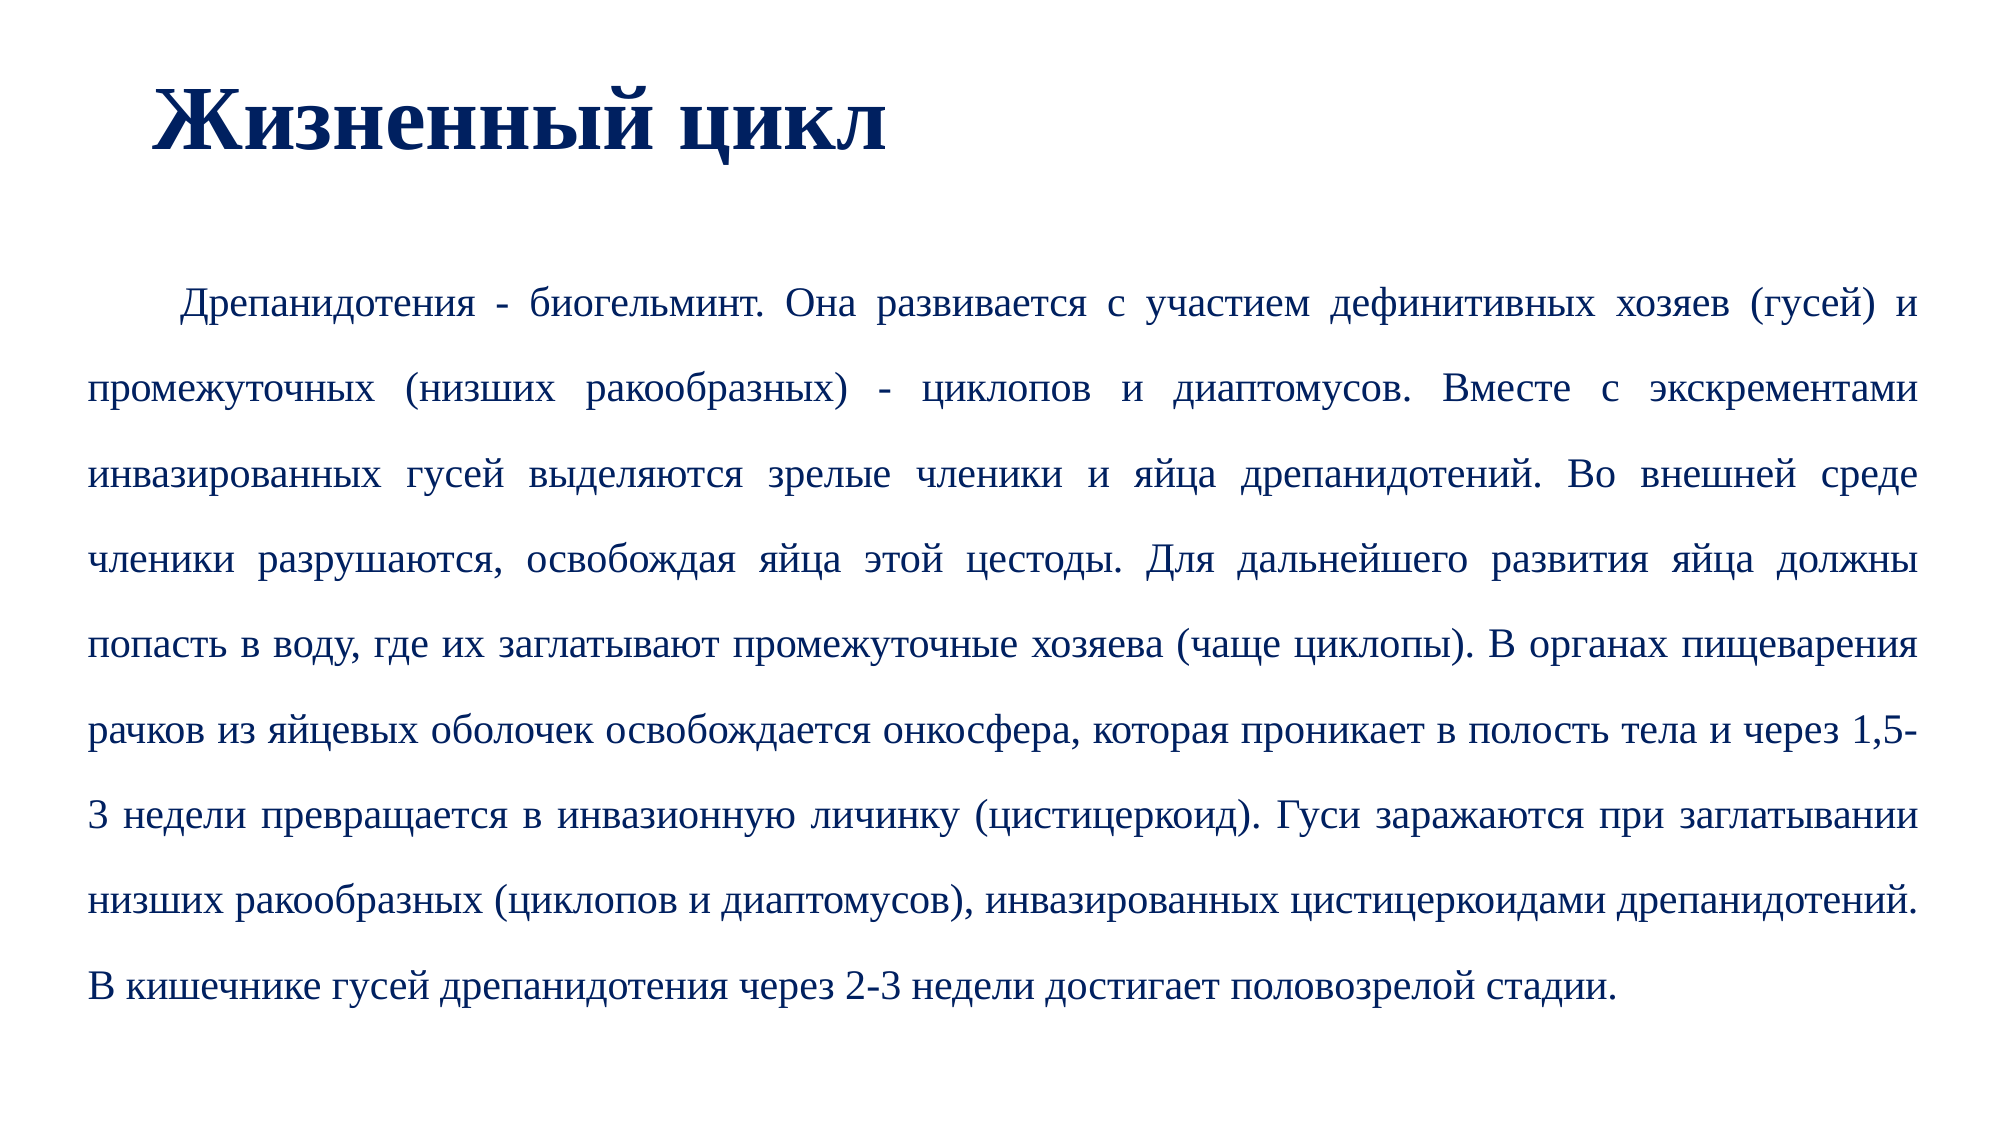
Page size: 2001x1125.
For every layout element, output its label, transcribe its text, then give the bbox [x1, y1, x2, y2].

title Жизненный цикл [137, 62, 1863, 178]
list Дрепанидотения - биогельминт. Она развивается с участием дефинитивных хозяев (гусей) и промежуточных (низших ракообразных) - циклопов и диаптомусов. Вместе с экскрементами инвазированных гусей выделяются зрелые членики и яйца дрепанидотений. Во внешней среде членики разрушаются, освобождая яйца этой цестоды. Для дальнейшего развития яйца должны попасть в воду, где их заглатывают промежуточные хозяева (чаще циклопы). В органах пищеварения рачков из яйцевых оболочек освобождается онкосфера, которая проникает в полость тела и через 1,5-3 недели превращается в инвазионную личинку (цистицеркоид). Гуси заражаются при заглатывании низших ракообразных (циклопов и диаптомусов), инвазированных цистицеркоидами дрепанидотений. В кишечнике гусей дрепанидотения через 2-3 недели достигает половозрелой стадии. [72, 231, 1933, 1085]
